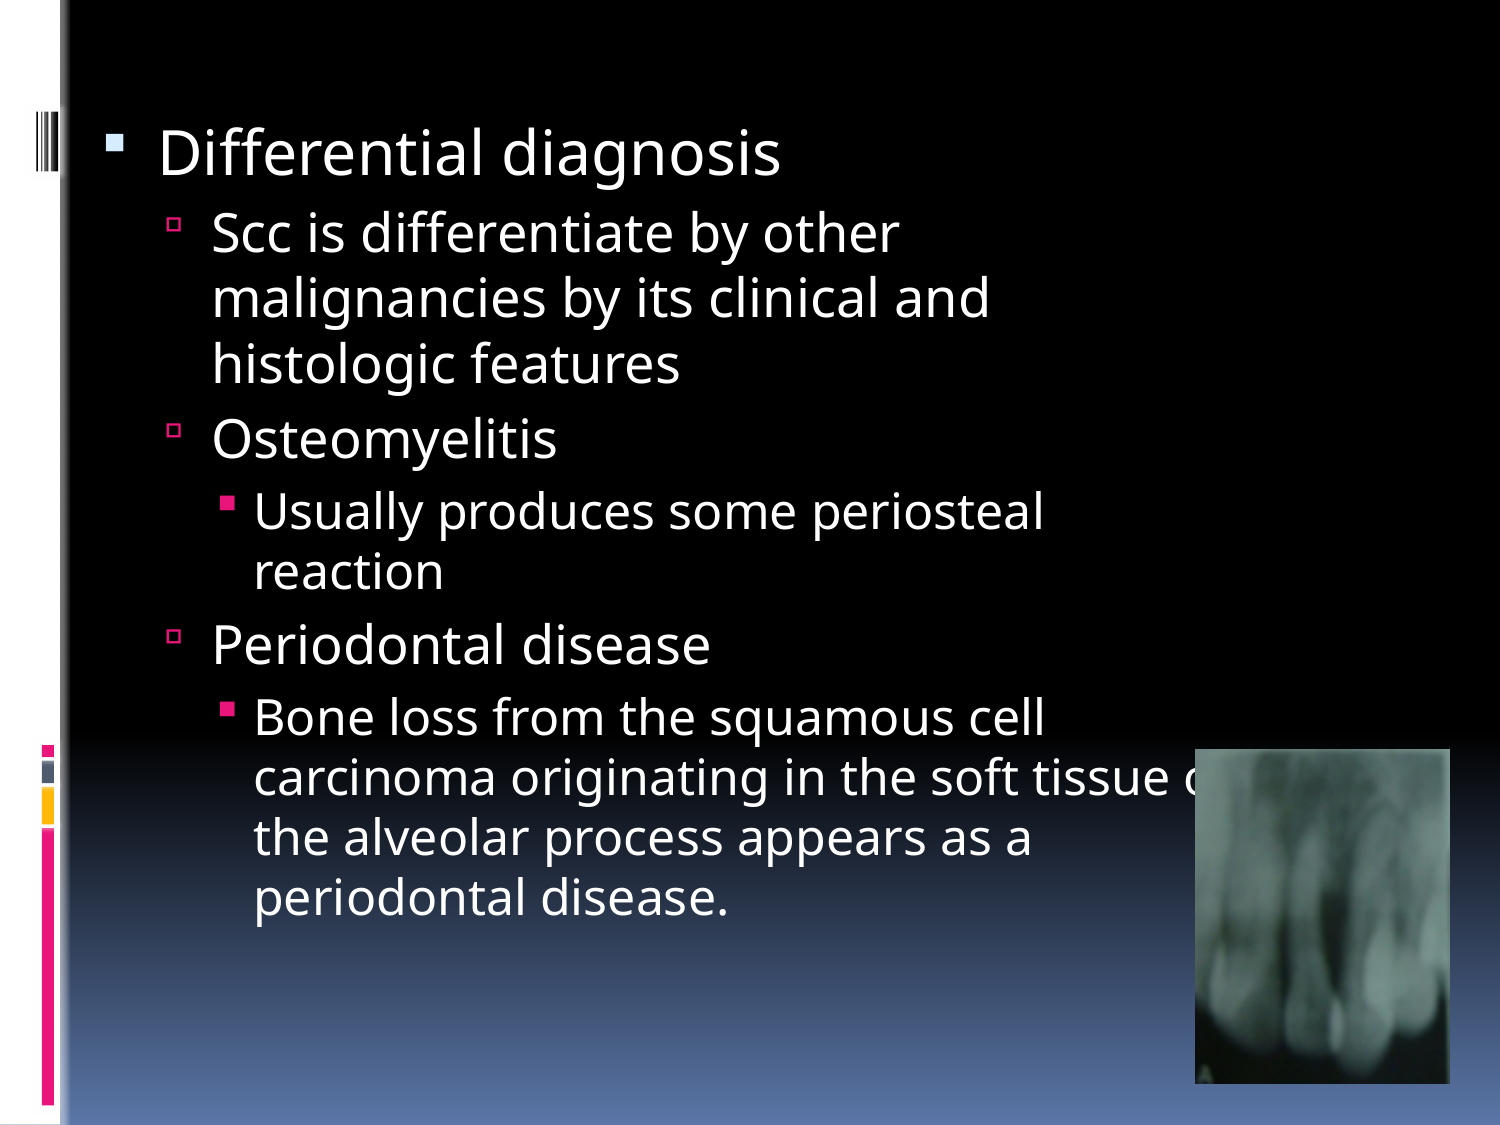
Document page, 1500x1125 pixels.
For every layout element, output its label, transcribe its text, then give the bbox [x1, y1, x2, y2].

list Differential diagnosis Scc is differentiate by other malignancies by its clinical and histologic features Osteomyelitis Usually produces some periosteal reaction Periodontal disease Bone loss from the squamous cell carcinoma originating in the soft tissue of the alveolar process appears as a periodontal disease. [75, 105, 1254, 1067]
picture [1194, 749, 1450, 1084]
